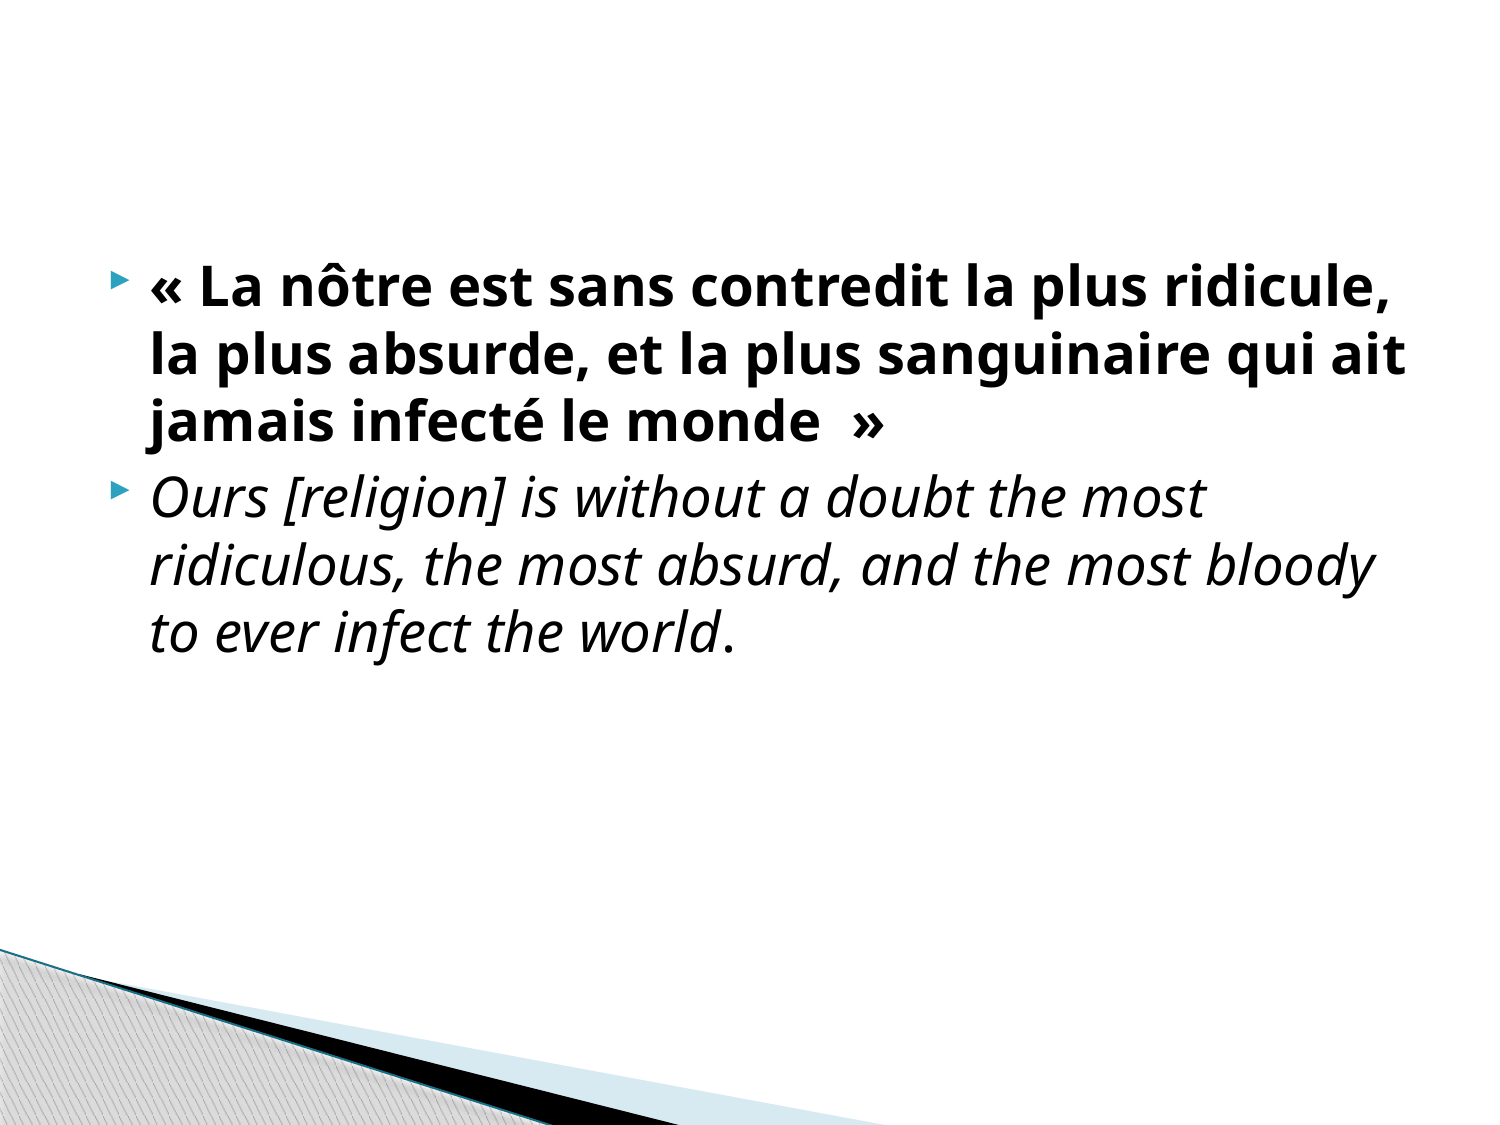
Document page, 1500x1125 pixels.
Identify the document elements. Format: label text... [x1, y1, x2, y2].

list « La nôtre est sans contredit la plus ridicule, la plus absurde, et la plus sanguinaire qui ait jamais infecté le monde » Ours [religion] is without a doubt the most ridiculous, the most absurd, and the most bloody to ever infect the world. [75, 243, 1425, 986]
